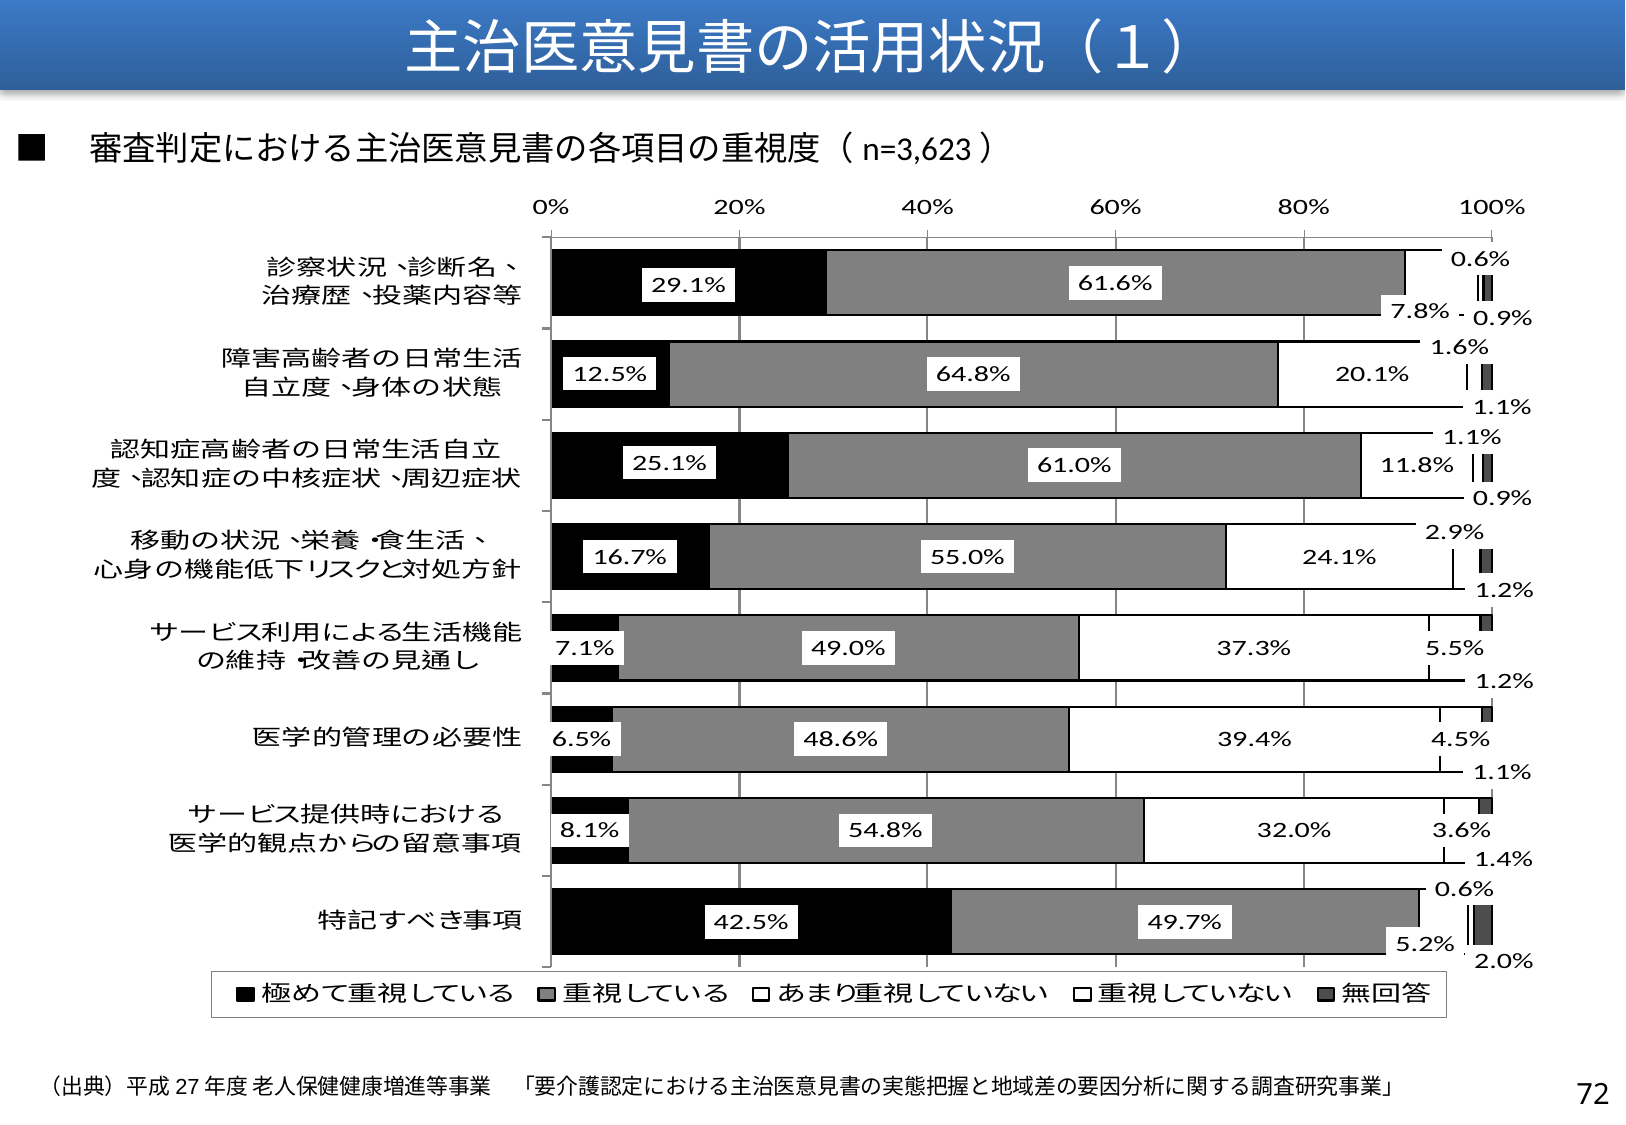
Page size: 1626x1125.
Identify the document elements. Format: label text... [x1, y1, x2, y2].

text_box （出典）平成27年度 老人保健健康増進等事業 「要介護認定における主治医意見書の実態把握と地域差の要因分析に関する調査研究事業」 [24, 1065, 1245, 1106]
slide_number 71 [1245, 1065, 1625, 1125]
text_box 主治医意見書の活用状況（１） [0, 0, 1625, 90]
list ■ 審査判定における主治医意見書の各項目の重視度（n=3,623） [0, 116, 1429, 183]
picture [79, 191, 1545, 1031]
